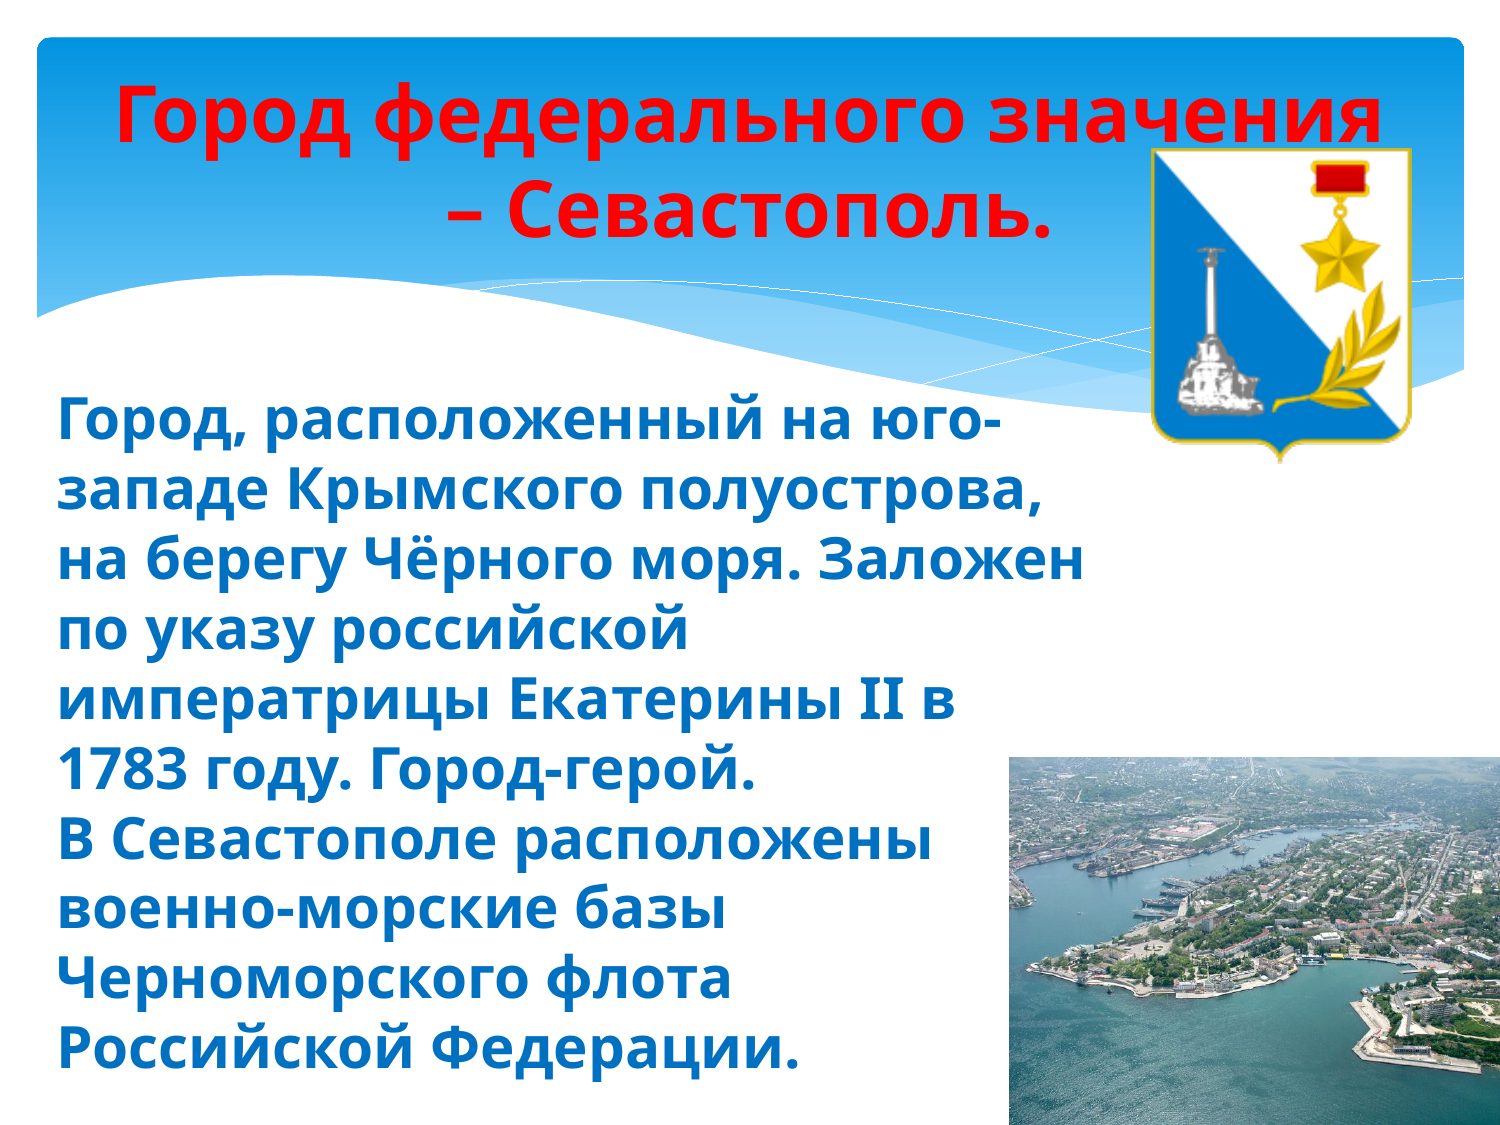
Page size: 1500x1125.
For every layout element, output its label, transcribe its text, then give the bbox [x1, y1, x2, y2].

picture [1009, 757, 1500, 1125]
picture [1151, 148, 1412, 464]
text_box Город, расположенный на юго-западе Крымского полуострова, на берегу Чёрного моря. Заложен по указу российской императрицы Екатерины II в 1783 году. Город-герой. В Севастополе расположены военно-морские базы Черноморского флота Российской Федерации. [41, 373, 1105, 1088]
title Город федерального значения – Севастополь. [75, 55, 1425, 261]
